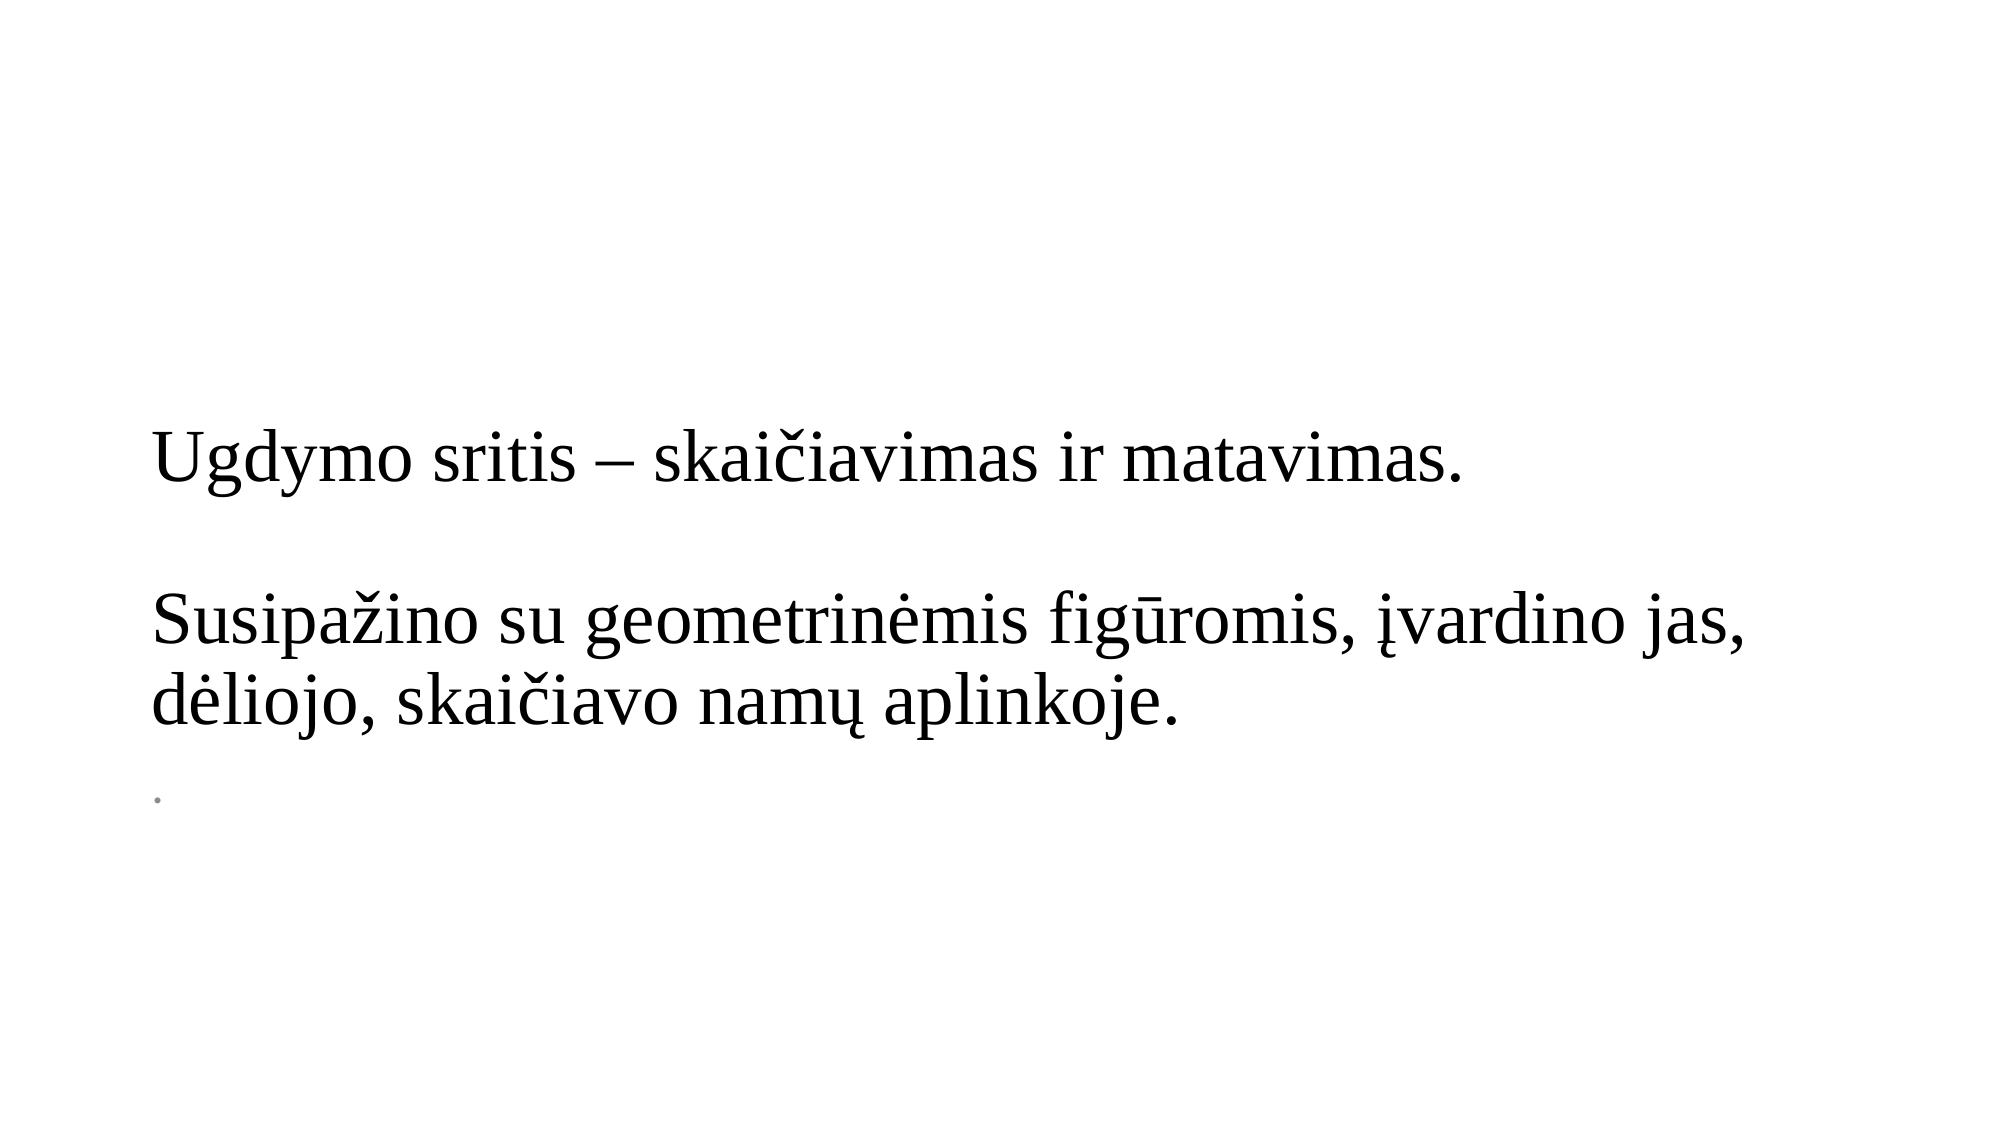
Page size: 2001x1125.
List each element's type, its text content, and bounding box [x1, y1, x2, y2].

list . [136, 752, 1862, 999]
title Ugdymo sritis – skaičiavimas ir matavimas. Susipažino su geometrinėmis figūromis, įvardino jas, dėliojo, skaičiavo namų aplinkoje. [136, 280, 1862, 749]
